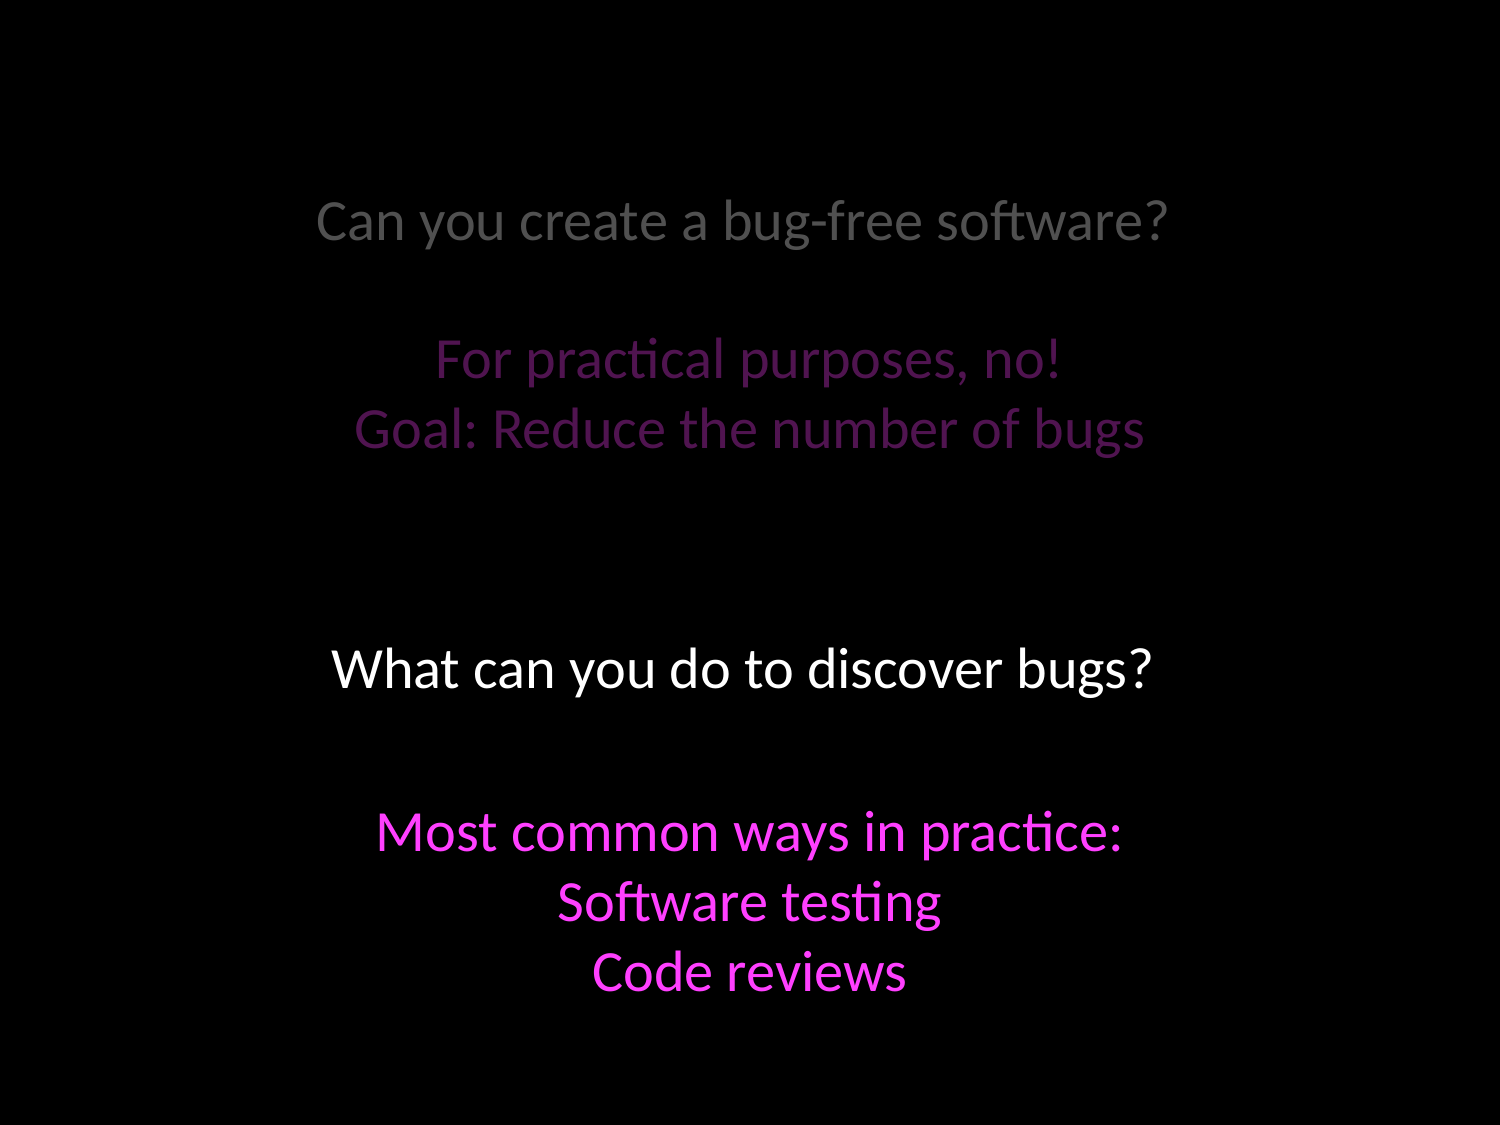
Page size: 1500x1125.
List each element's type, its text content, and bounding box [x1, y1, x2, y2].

text_box [199, 174, 1376, 547]
text_box Most common ways in practice: Software testing Code reviews [360, 785, 1140, 1010]
list Can you create a bug-free software? What can you do to discover bugs? [75, 174, 1425, 1075]
